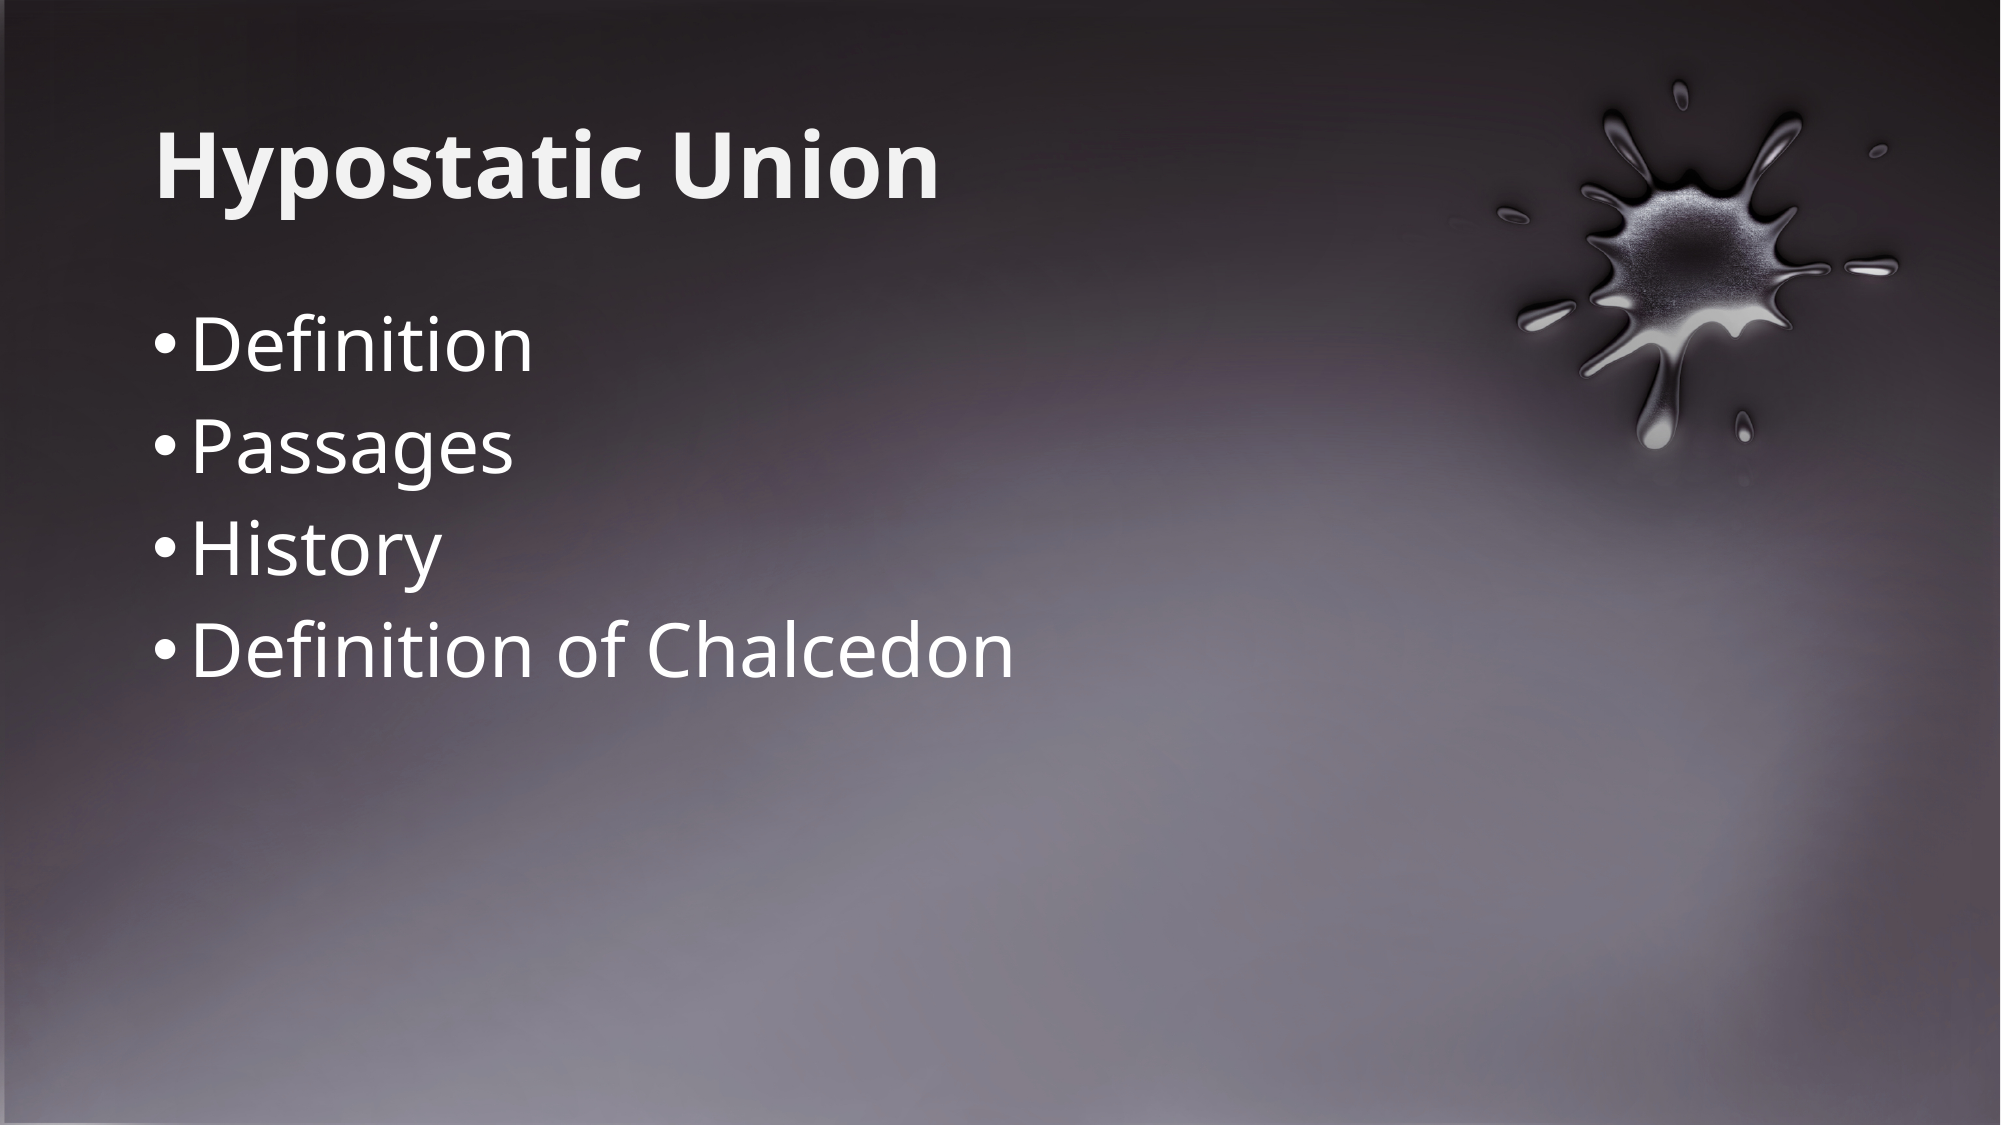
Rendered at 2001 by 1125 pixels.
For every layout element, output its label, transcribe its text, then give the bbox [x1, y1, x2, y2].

list Definition Passages History Definition of Chalcedon [137, 299, 1863, 1014]
picture [0, 0, 2001, 1125]
title Hypostatic Union [137, 59, 1863, 278]
